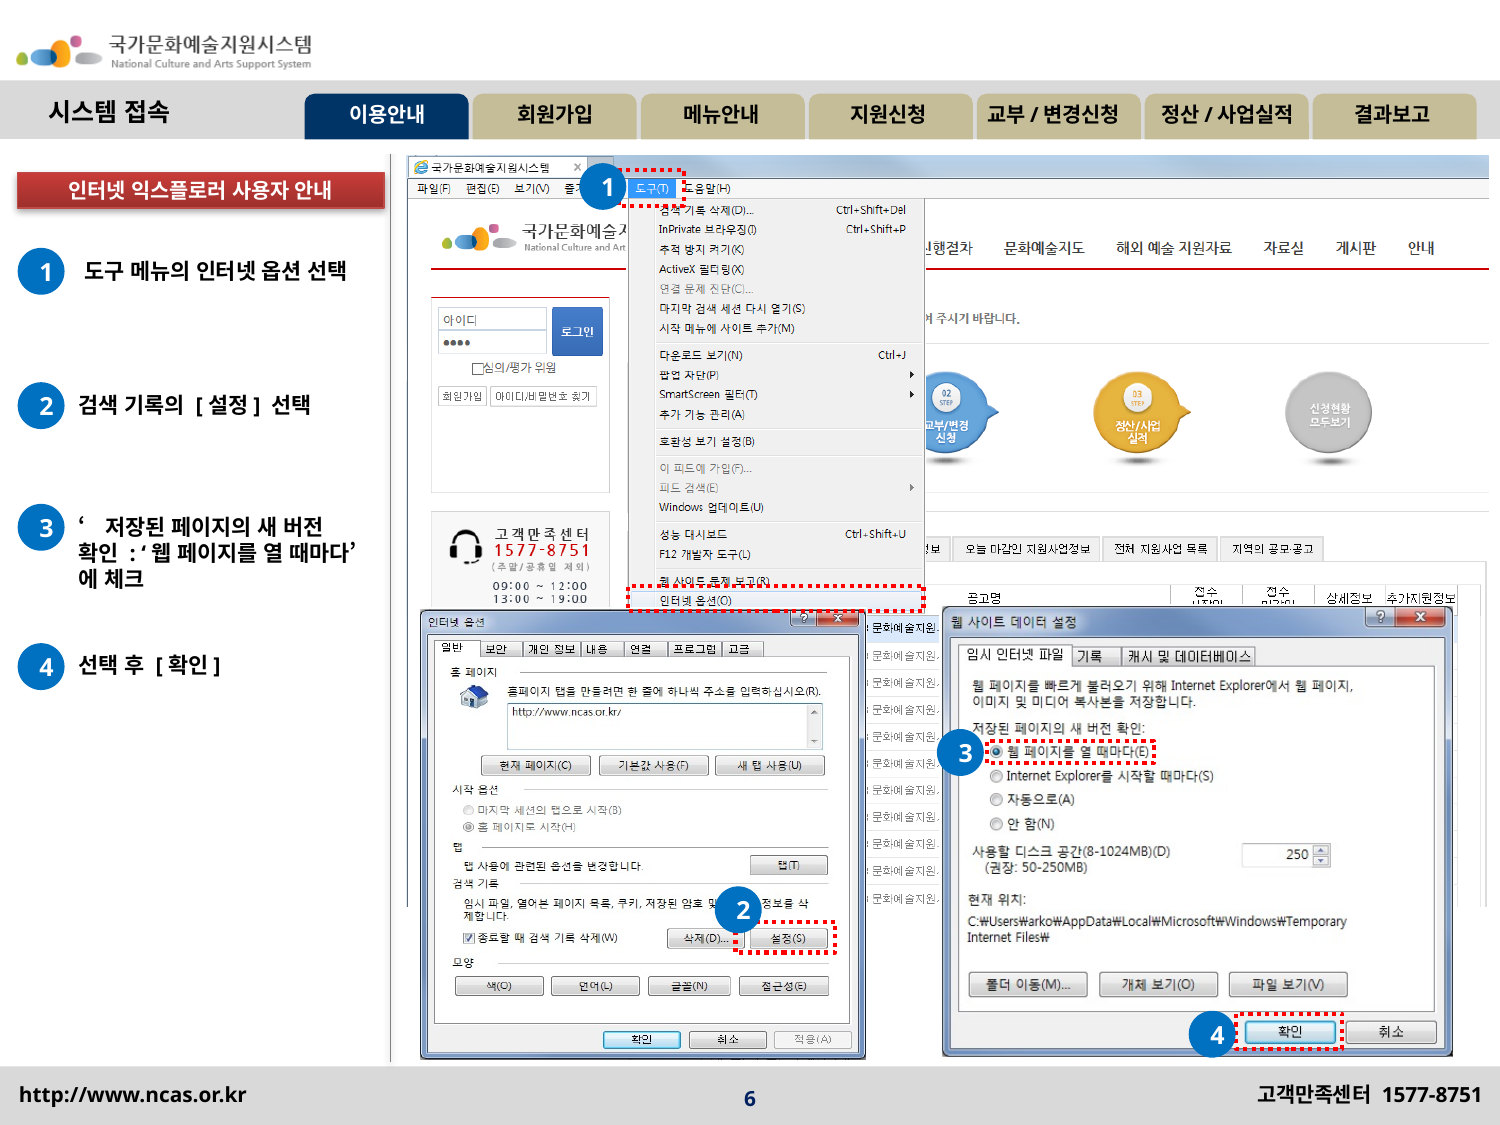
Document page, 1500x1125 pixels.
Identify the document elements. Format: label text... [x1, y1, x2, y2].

text_box 3 [15, 501, 63, 553]
text_box 검색 기록의 [설정] 선택 [63, 384, 396, 426]
text_box 선택 후 [확인] [63, 644, 396, 686]
text_box 4 [15, 641, 63, 693]
picture [6, 24, 324, 77]
text_box 1 [15, 245, 67, 297]
picture [406, 155, 1489, 1063]
text_box 도구 메뉴의 인터넷 옵션 선택 [69, 250, 364, 292]
text_box 2 [15, 380, 63, 432]
text_box ‘저장된 페이지의 새 버전 확인 : ‘웹 페이지를 열 때마다’에 체크 [63, 506, 384, 600]
text_box 시스템 접속 [34, 89, 193, 135]
text_box 인터넷 익스플로러 사용자 안내 [17, 172, 385, 209]
